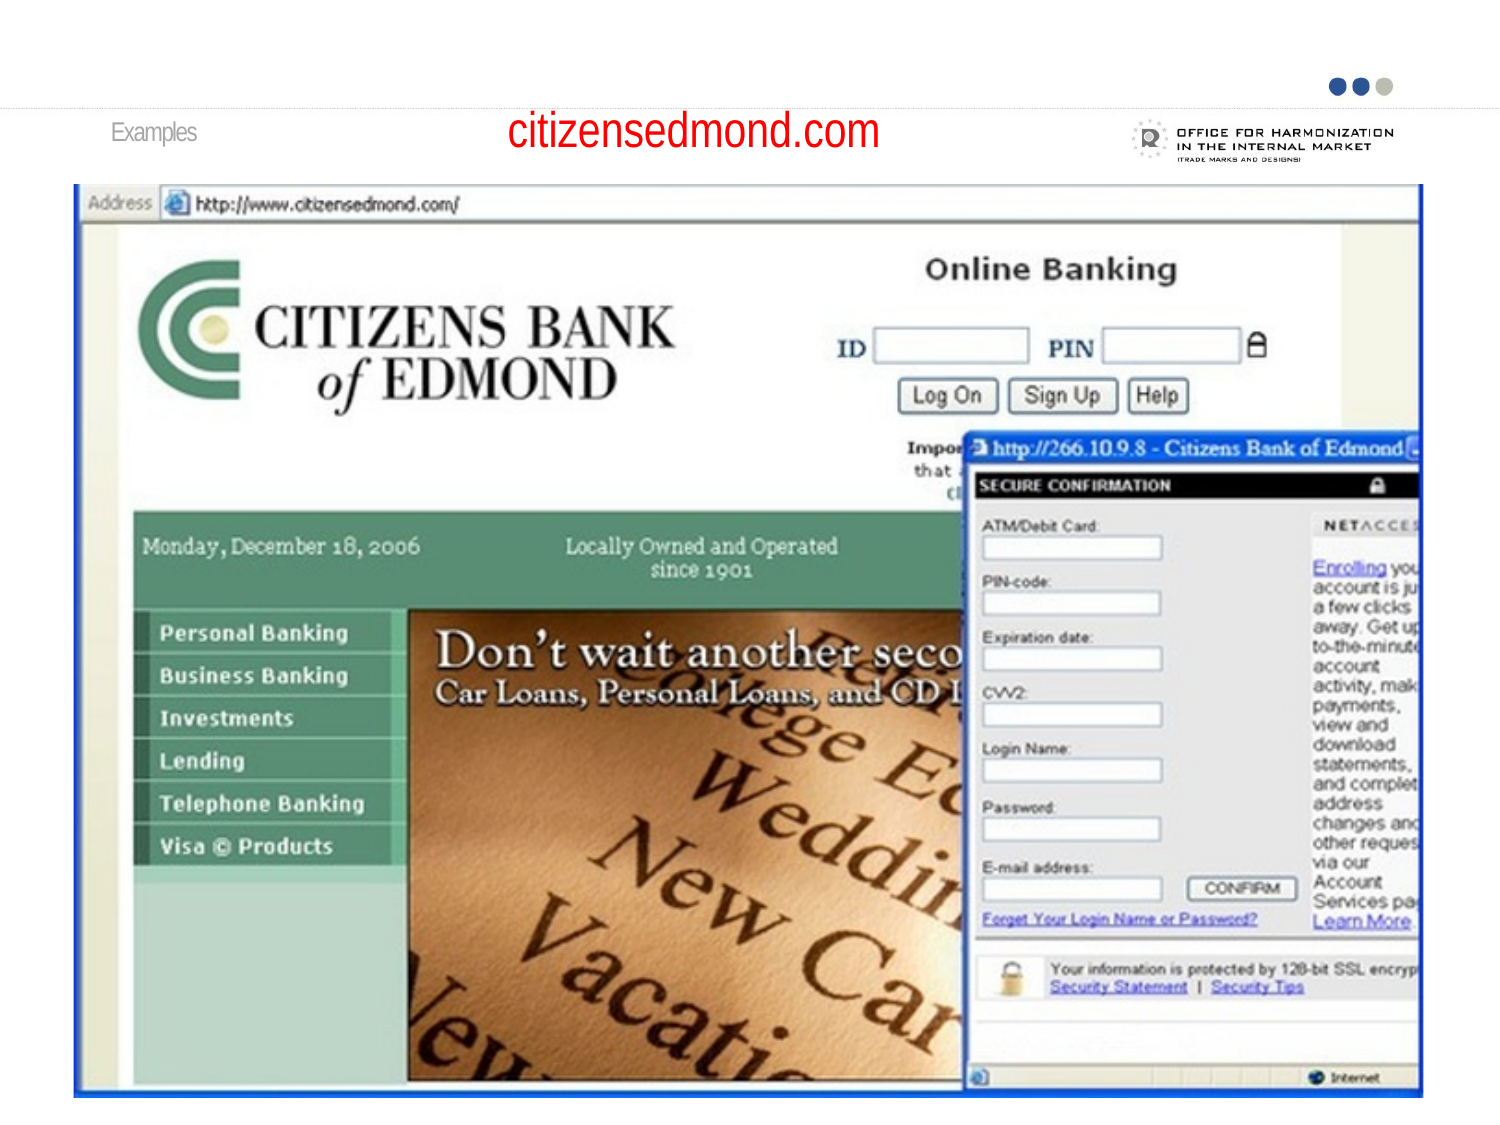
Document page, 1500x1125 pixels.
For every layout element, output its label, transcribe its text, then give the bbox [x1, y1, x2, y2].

text_box Examples [110, 94, 820, 168]
text_box citizensedmond.com [492, 89, 897, 165]
picture [0, 0, 1500, 1125]
